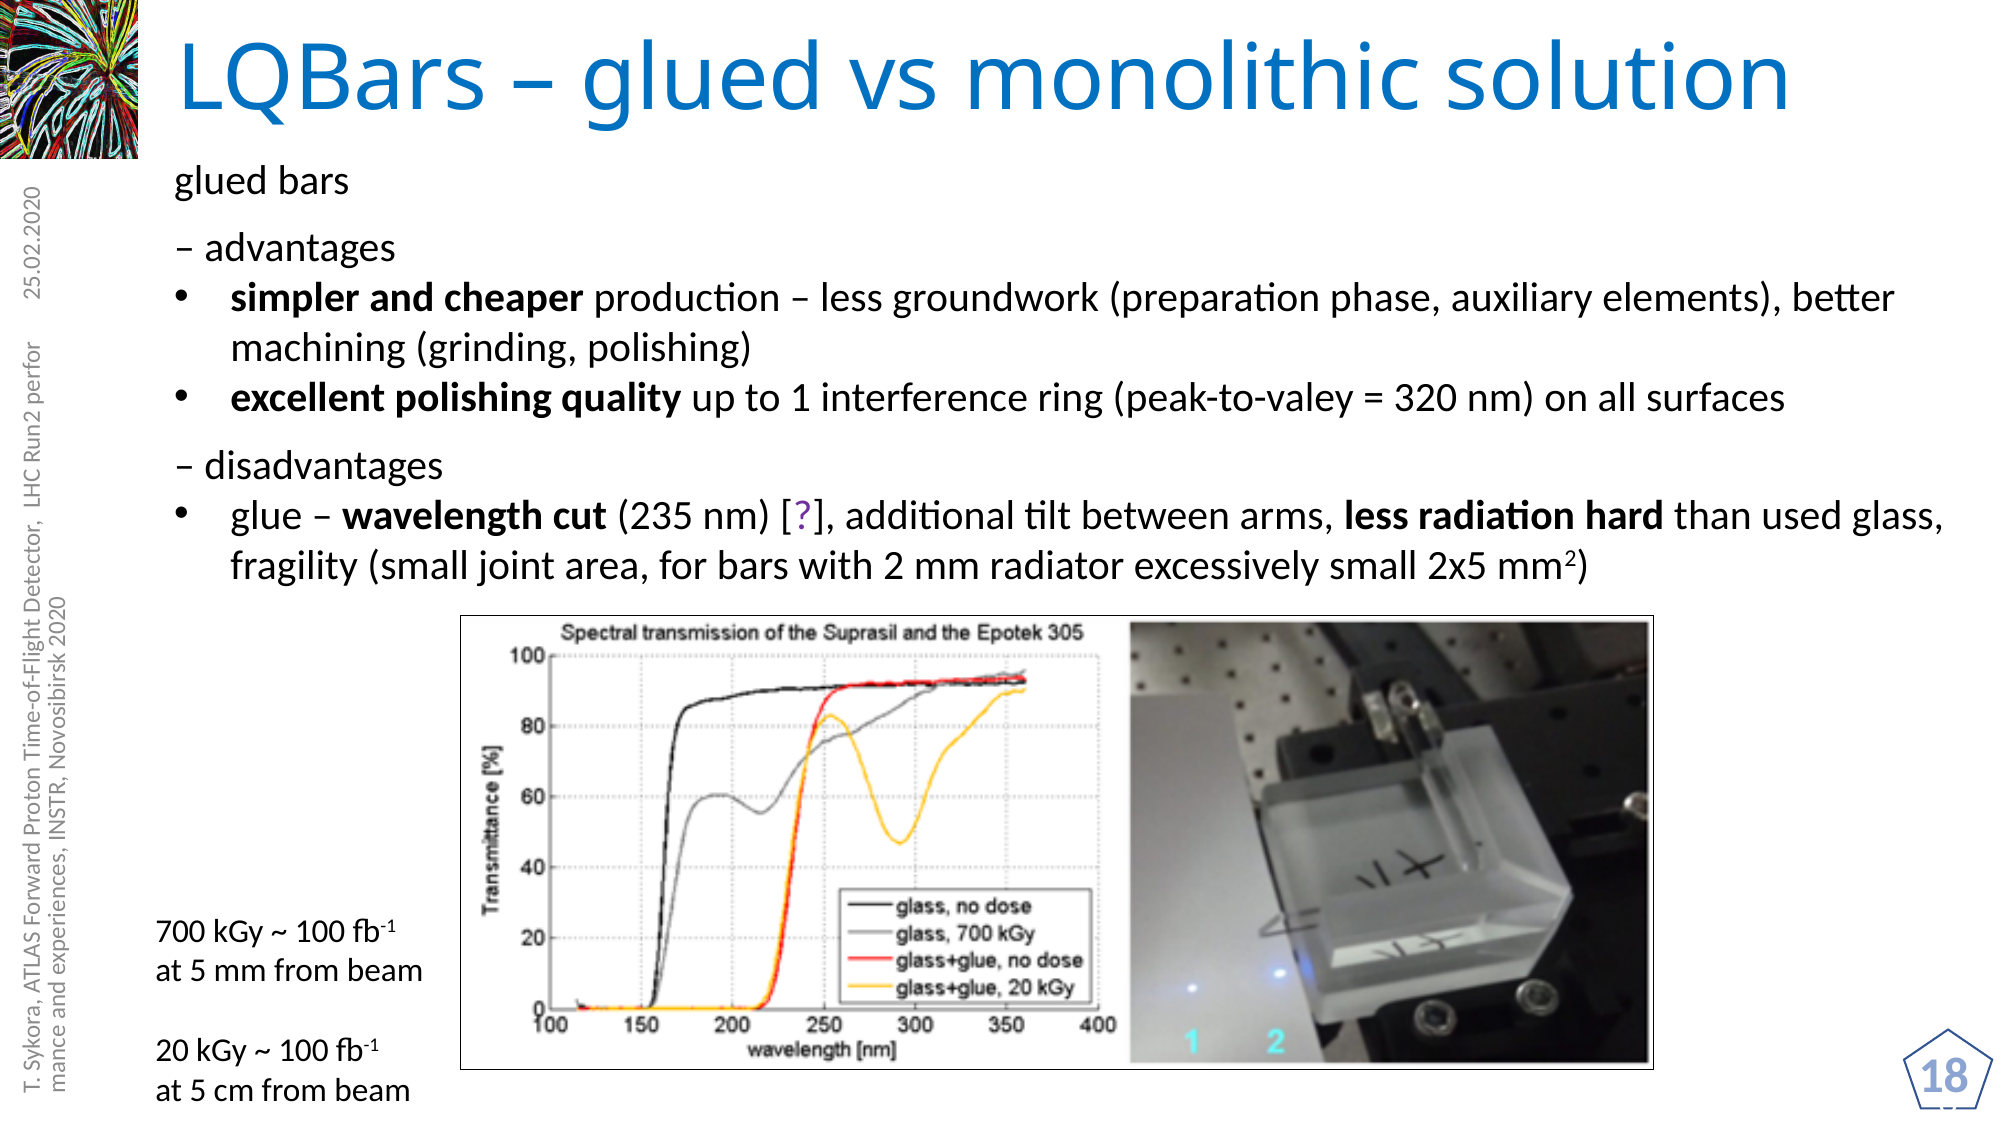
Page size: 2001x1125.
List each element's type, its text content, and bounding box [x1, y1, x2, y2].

footer T. Sykora, ATLAS Forward Proton Time-of-Flight Detector, LHC Run2 performance and experiences, INSTR, Novosibirsk 2020 [0, 320, 60, 1109]
slide_number 18 [1902, 1036, 1985, 1109]
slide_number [0, 163, 60, 316]
title LQBars – glued vs monolithic solution [137, 0, 2000, 159]
text_box 700 kGy ~ 100 fb-1 at 5 mm from beam 20 kGy ~ 100 fb-1 at 5 cm from beam [140, 901, 477, 1125]
text_box glued bars – advantages simpler and cheaper production – less groundwork (preparation phase, auxiliary elements), better machining (grinding, polishing) excellent polishing quality up to 1 interference ring (peak-to-valey = 320 nm) on all surfaces – disadvantages glue – wavelength cut (235 nm) [?], additional tilt between arms, less radiation hard than used glass, fragility (small joint area, for bars with 2 mm radiator excessively small 2x5 mm2) [159, 145, 1987, 846]
picture [0, 0, 137, 159]
picture [460, 614, 1654, 1070]
